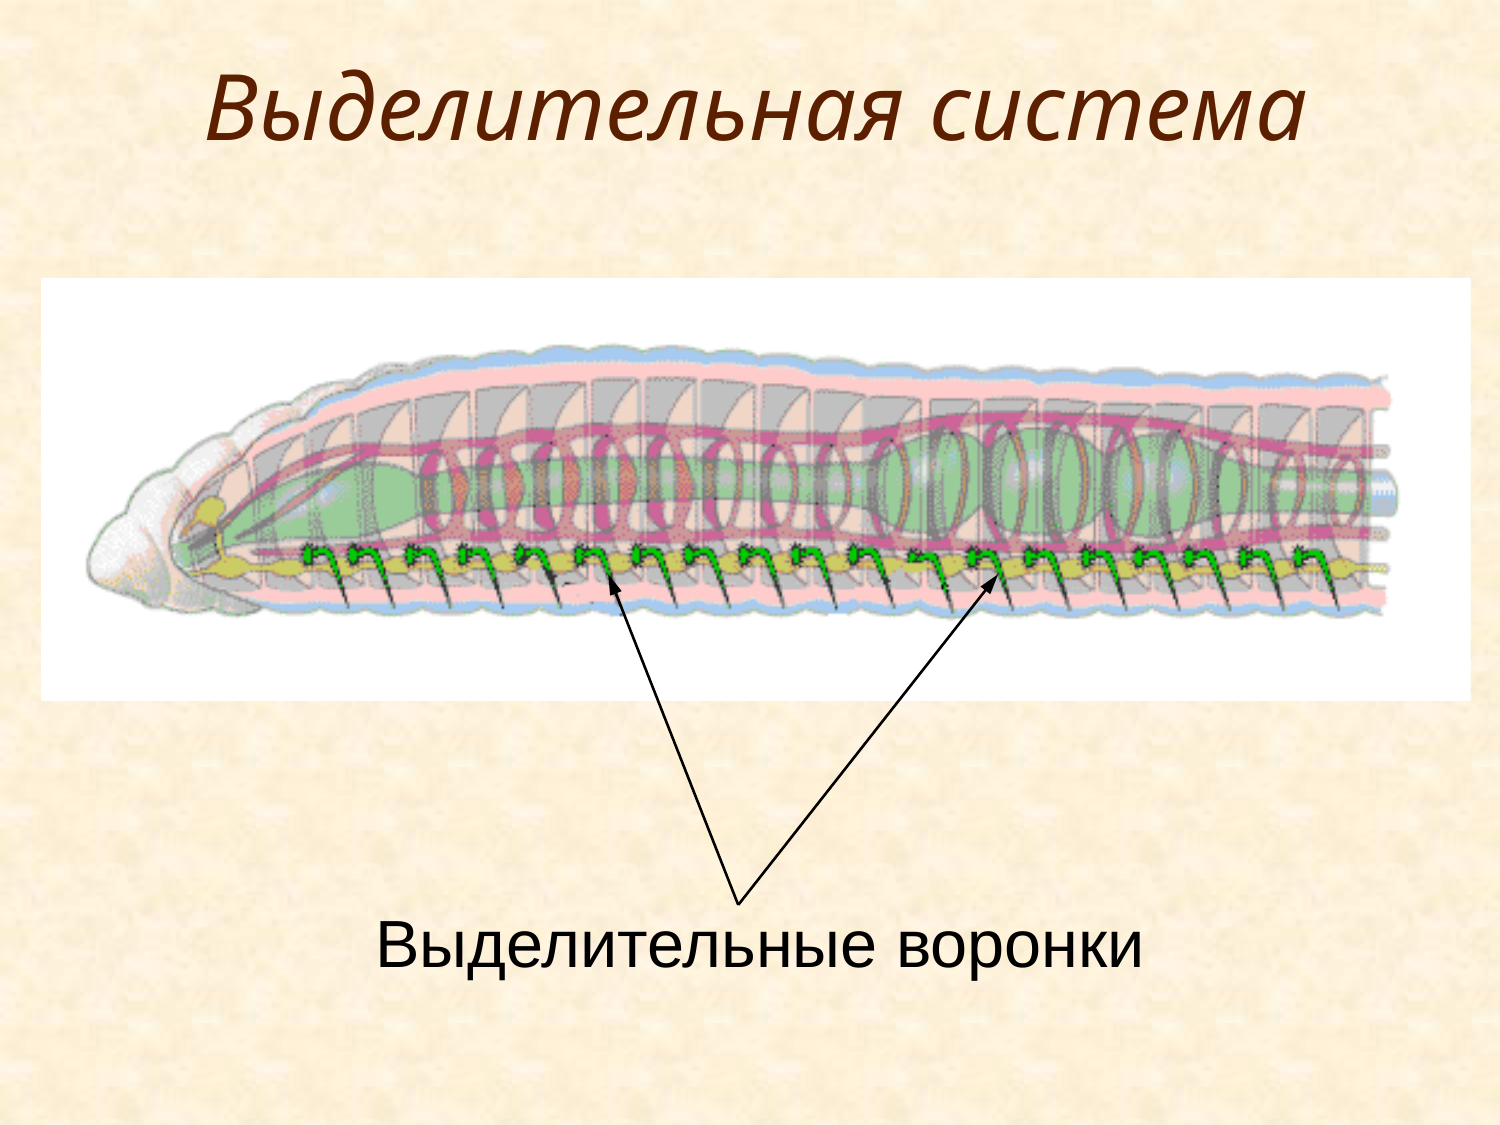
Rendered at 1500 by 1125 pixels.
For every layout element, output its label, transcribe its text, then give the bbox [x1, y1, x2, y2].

picture [0, 0, 1500, 1125]
title Выделительная система [40, 0, 1471, 209]
list Выделительные воронки [359, 892, 1190, 1041]
